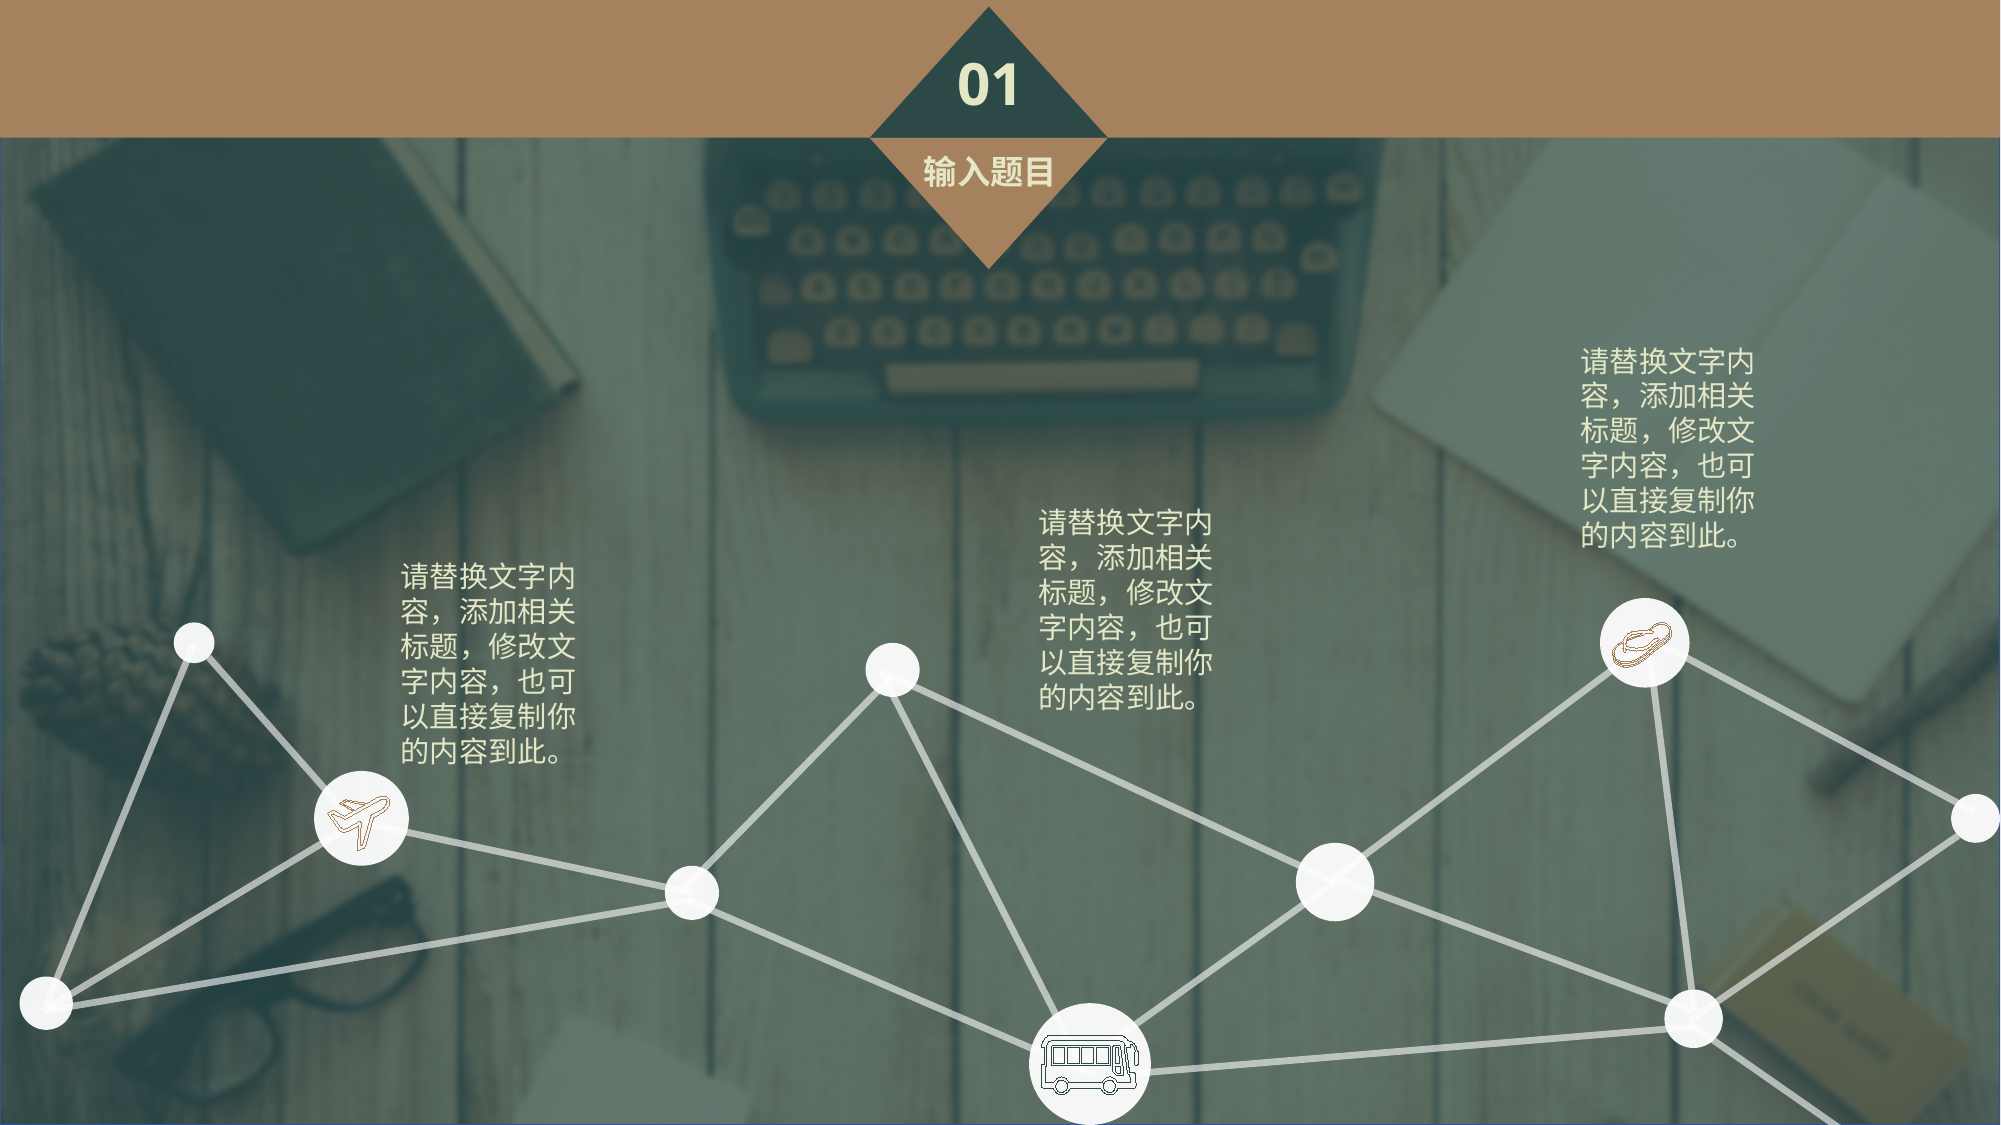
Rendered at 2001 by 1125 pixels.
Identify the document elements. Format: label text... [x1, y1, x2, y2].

text_box 请替换文字内容，添加相关标题，修改文字内容，也可以直接复制你的内容到此。 [1023, 496, 1235, 598]
text_box 请替换文字内容，添加相关标题，修改文字内容，也可以直接复制你的内容到此。 [386, 551, 597, 598]
text_box 请替换文字内容，添加相关标题，修改文字内容，也可以直接复制你的内容到此。 [1565, 335, 1777, 560]
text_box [19, 598, 2000, 1125]
